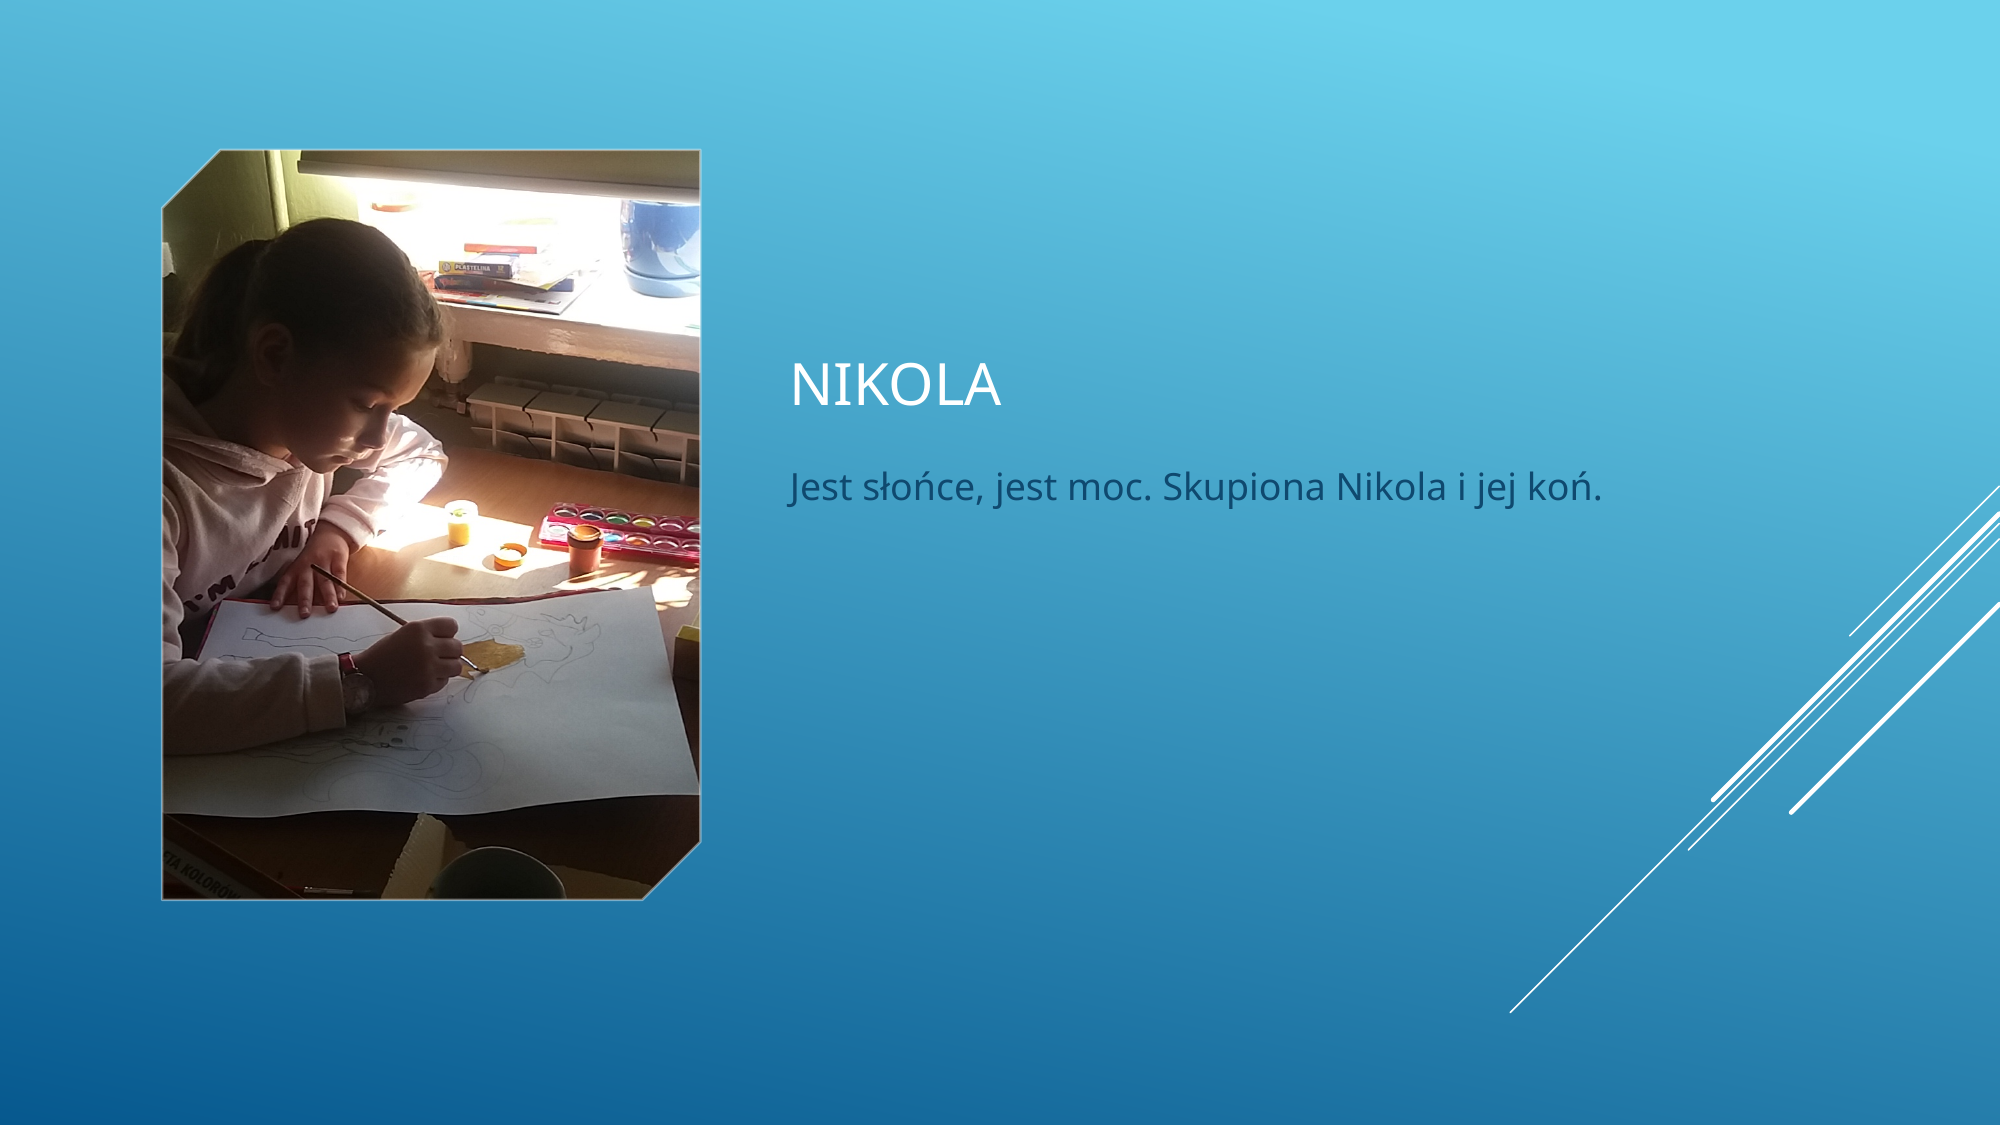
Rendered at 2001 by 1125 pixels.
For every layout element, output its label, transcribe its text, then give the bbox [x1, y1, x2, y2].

title nikola [774, 237, 1763, 425]
picture [161, 149, 701, 901]
list Jest słońce, jest moc. Skupiona Nikola i jej koń. [774, 455, 1763, 792]
